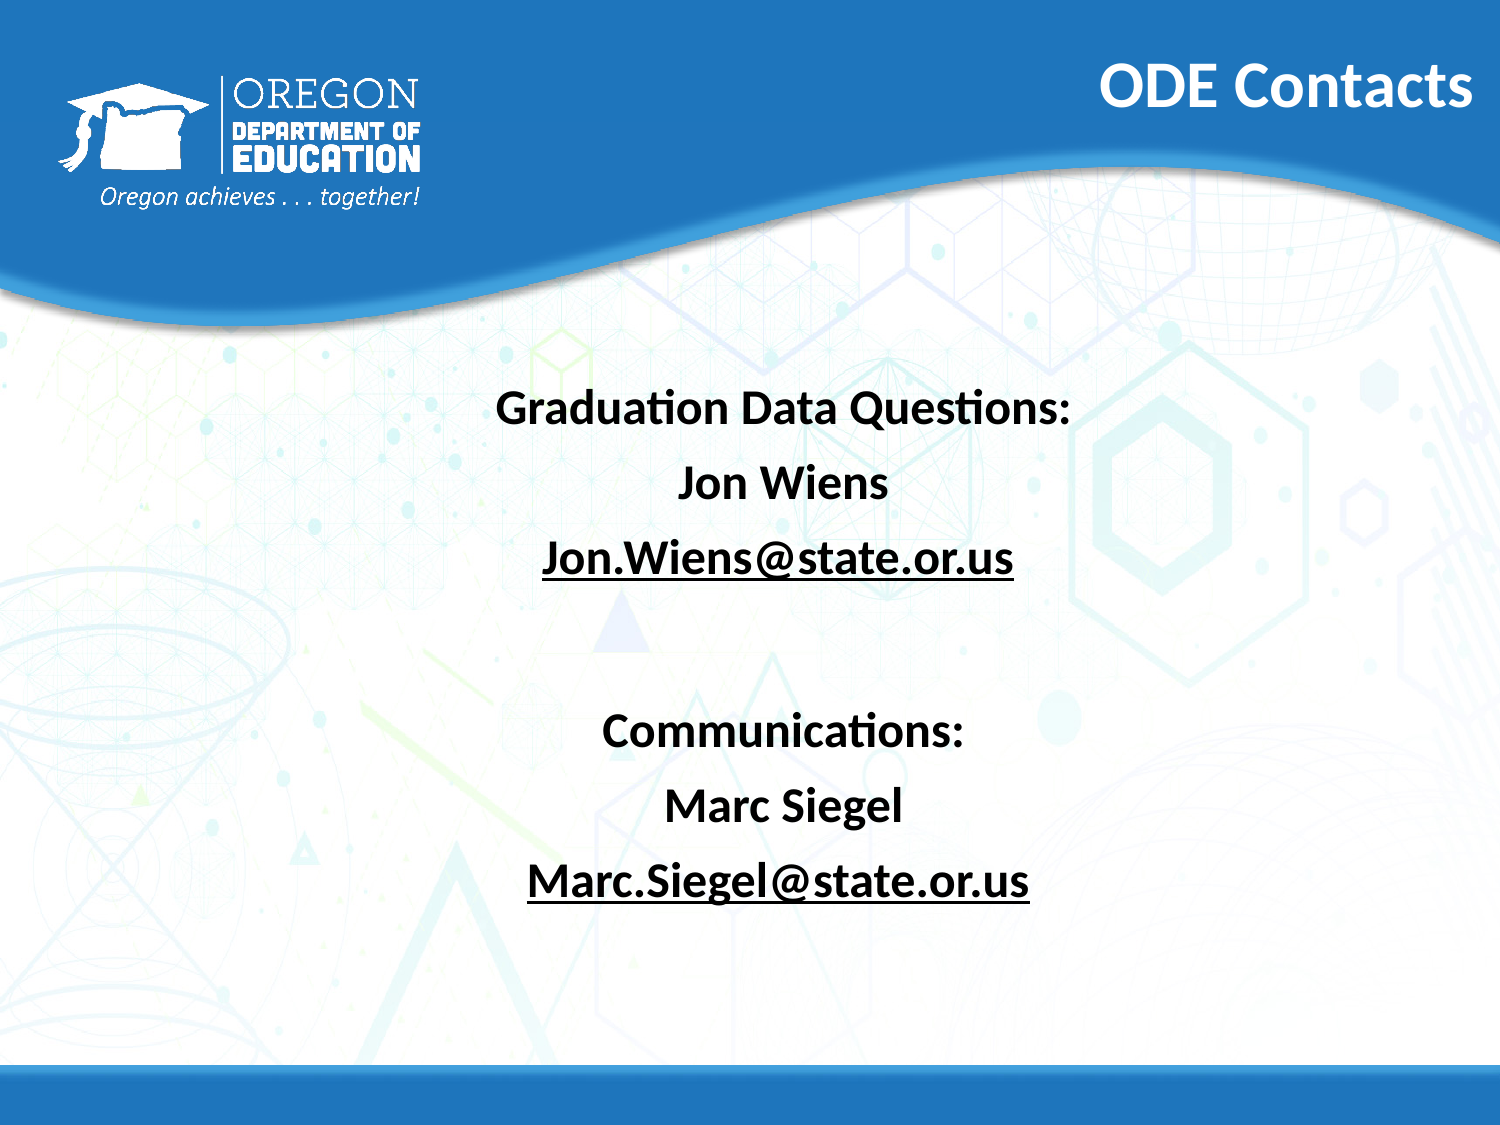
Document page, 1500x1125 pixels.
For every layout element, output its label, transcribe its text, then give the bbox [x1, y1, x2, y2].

text_box Graduation Data Questions: Jon Wiens Jon.Wiens@state.or.us [221, 374, 1347, 615]
subtitle Communications: Marc Siegel Marc.Siegel@state.or.us [221, 697, 1347, 939]
title ODE Contacts [439, 15, 1490, 156]
picture [0, 0, 1500, 1125]
